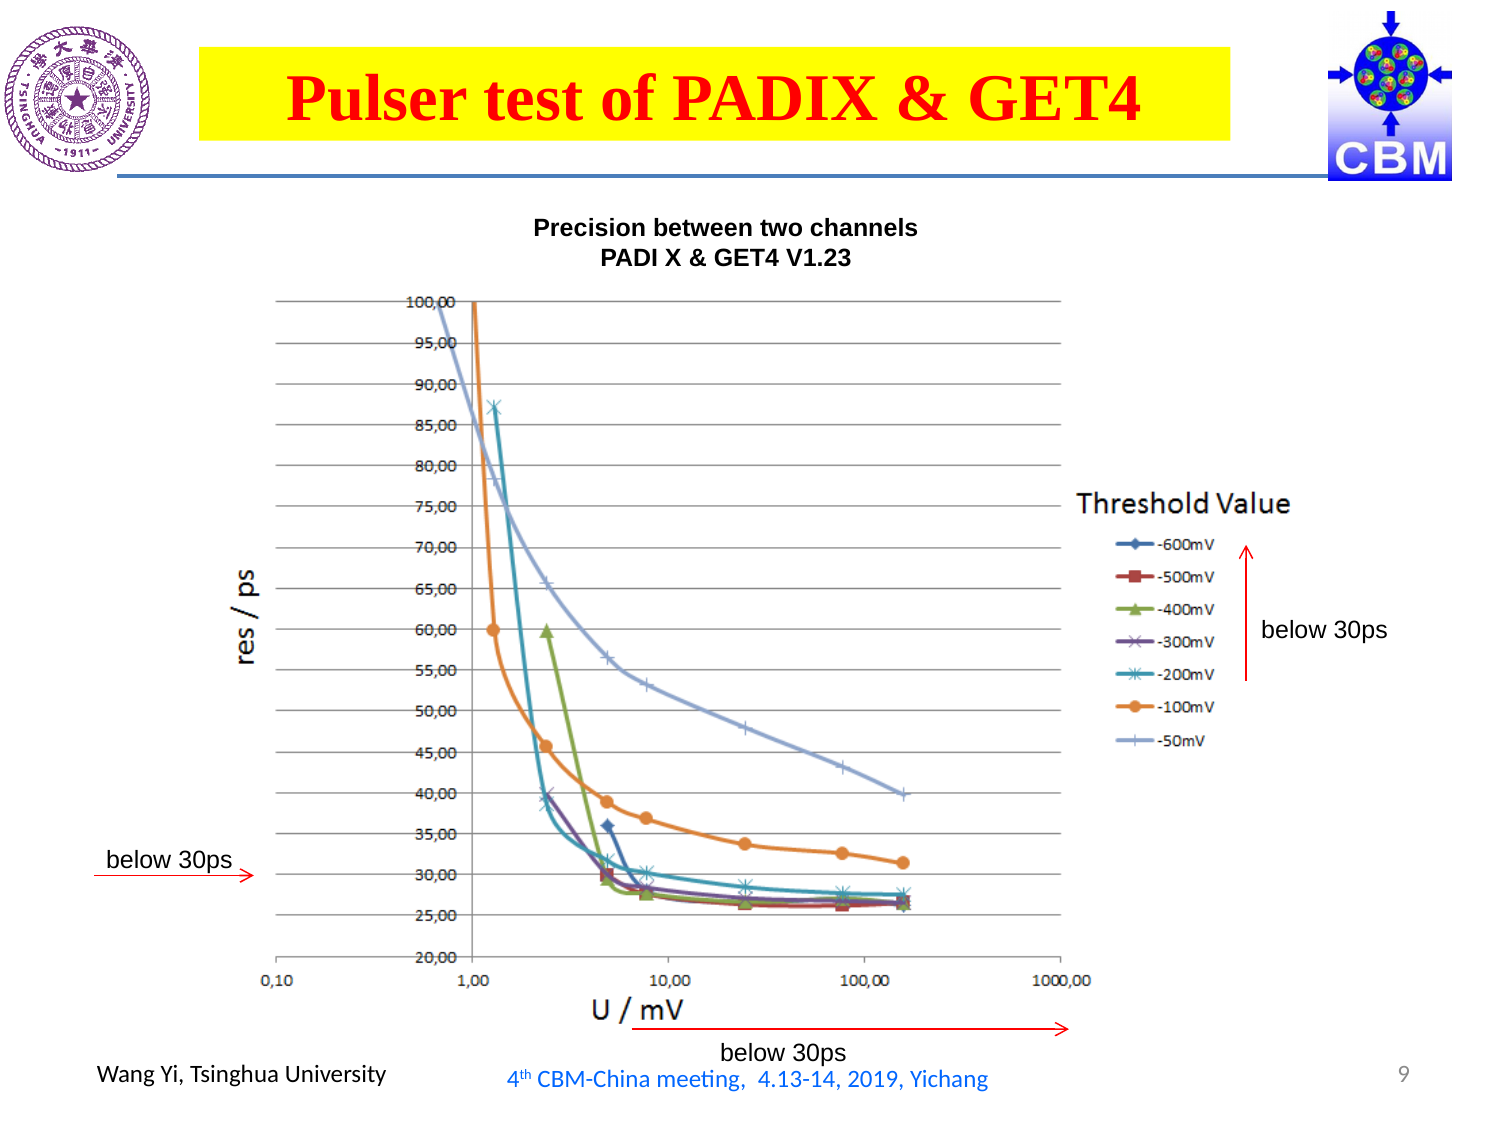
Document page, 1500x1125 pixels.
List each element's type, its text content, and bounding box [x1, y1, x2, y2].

picture [1328, 11, 1452, 181]
text_box below 30ps [91, 835, 207, 881]
text_box Precision between two channels PADI X & GET4 V1.23 [518, 203, 935, 279]
text_box below 30ps [705, 1056, 862, 1074]
slide_number 9 [1074, 1042, 1425, 1103]
picture [212, 282, 1314, 1048]
picture [0, 23, 153, 174]
text_box below 30ps [1318, 605, 1404, 651]
text_box Pulser test of PADIX & GET4 [199, 46, 1231, 141]
